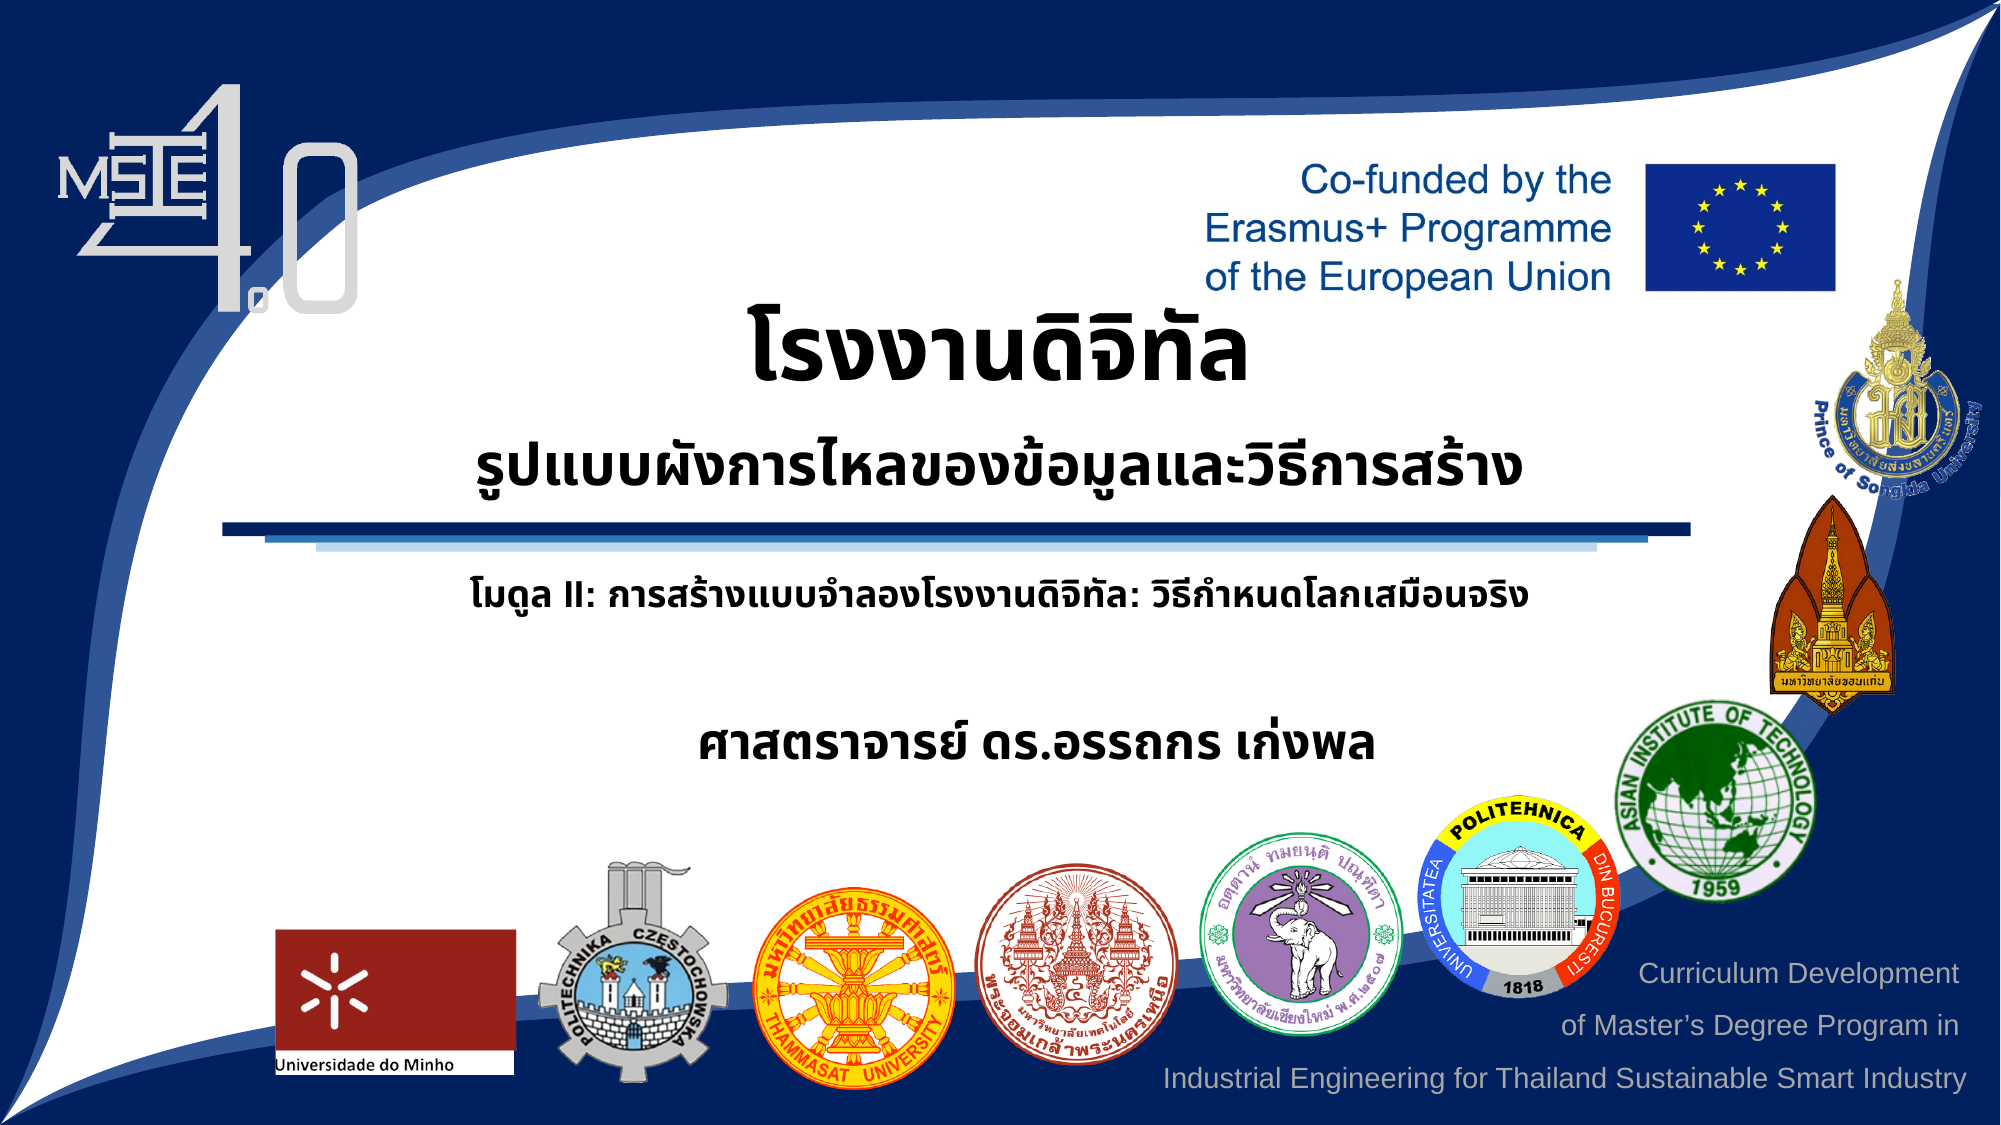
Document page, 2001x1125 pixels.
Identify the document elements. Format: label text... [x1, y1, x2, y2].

subtitle รูปแบบผังการไหลของข้อมูลและวิธีการสร้าง [265, 443, 1735, 550]
picture [752, 887, 956, 1090]
text_box โมดูล II: การสร้างแบบจำลองโรงงานดิจิทัล: วิธีกำหนดโลกเสมือนจริง [454, 562, 1546, 623]
text_box ศาสตราจารย์ ดร.อรรถกร เก่งพล [350, 697, 1650, 789]
title โรงงานดิจิทัล [265, 258, 1735, 443]
picture [235, 849, 740, 1106]
picture [974, 126, 1984, 1066]
